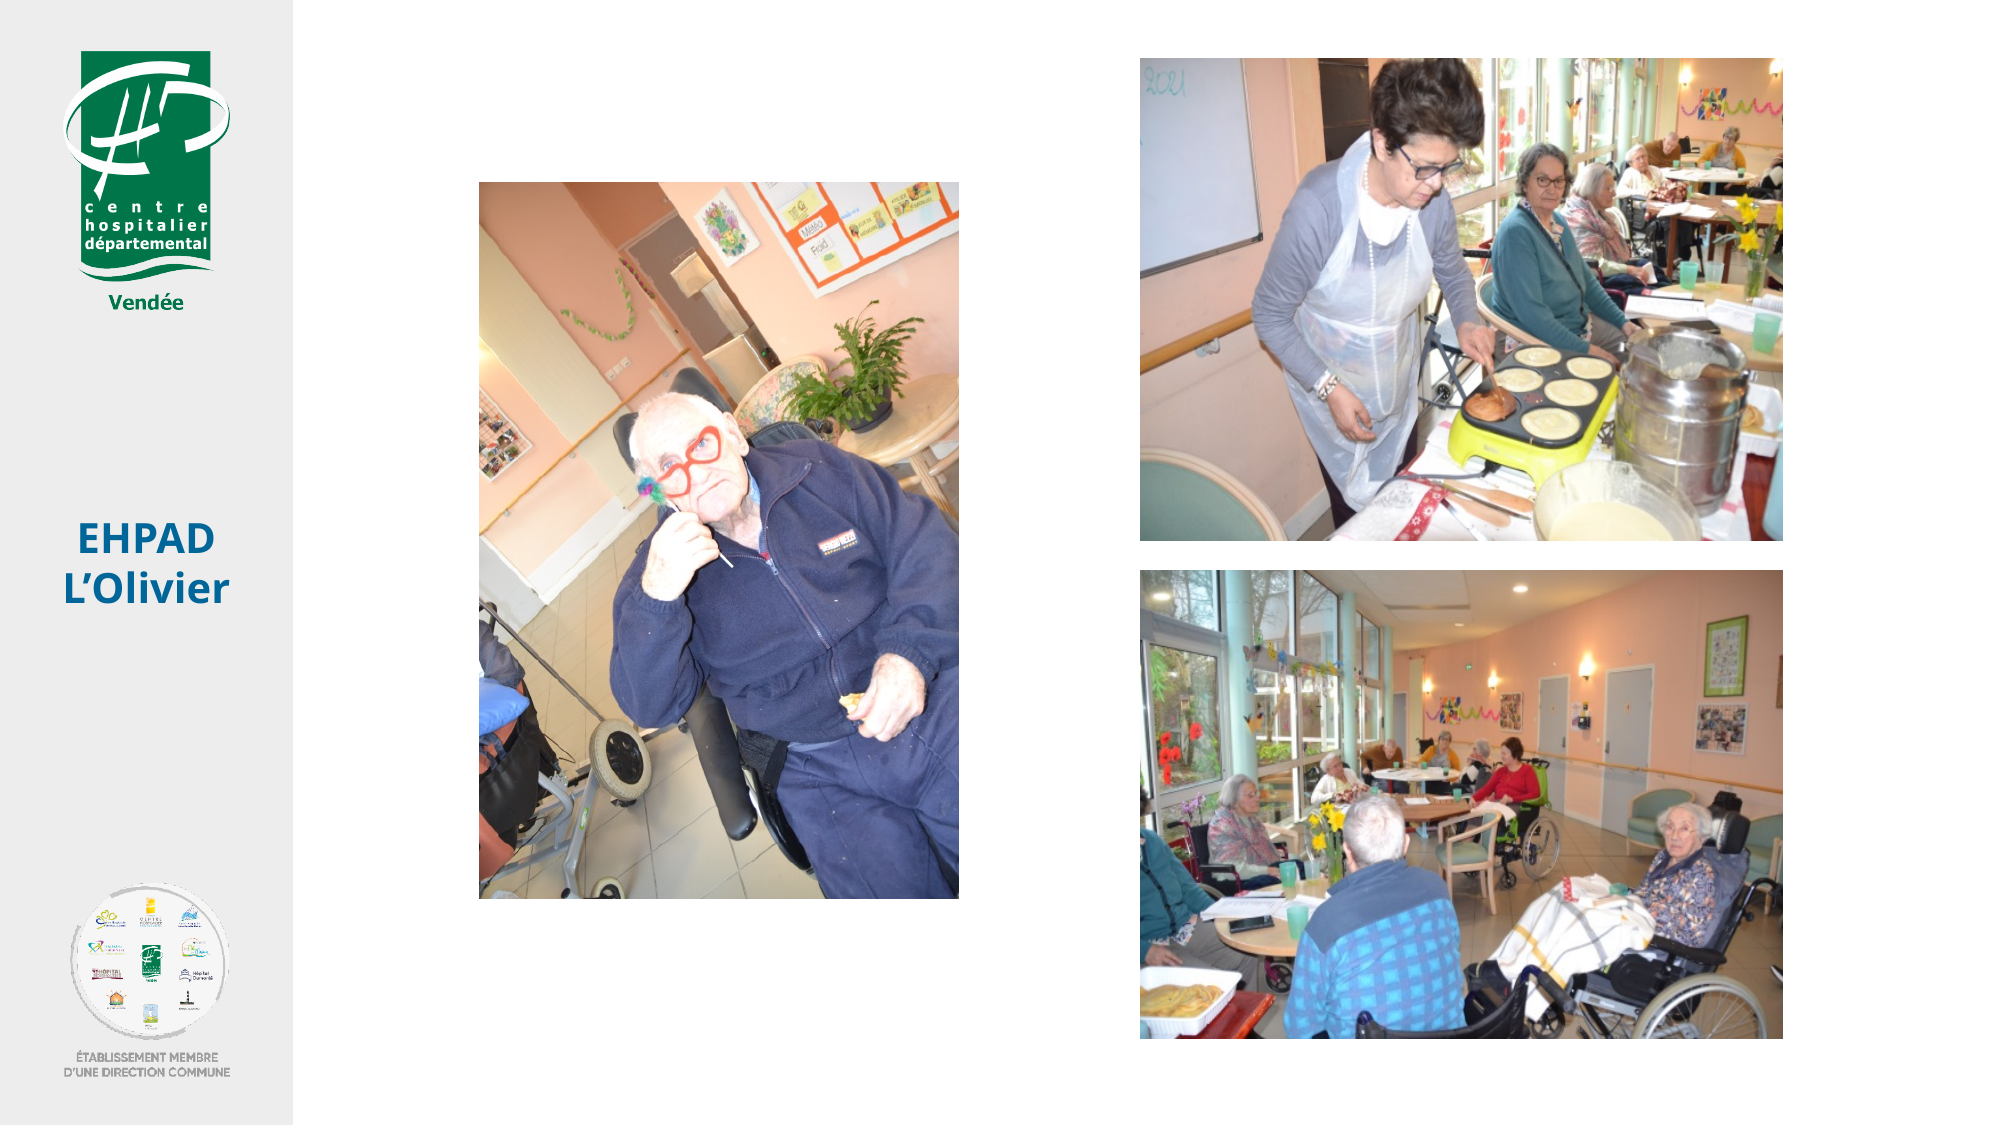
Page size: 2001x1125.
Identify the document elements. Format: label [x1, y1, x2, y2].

picture [41, 875, 252, 1085]
picture [63, 51, 230, 318]
picture [1140, 570, 1783, 1039]
picture [1140, 58, 1783, 541]
picture [479, 182, 959, 899]
